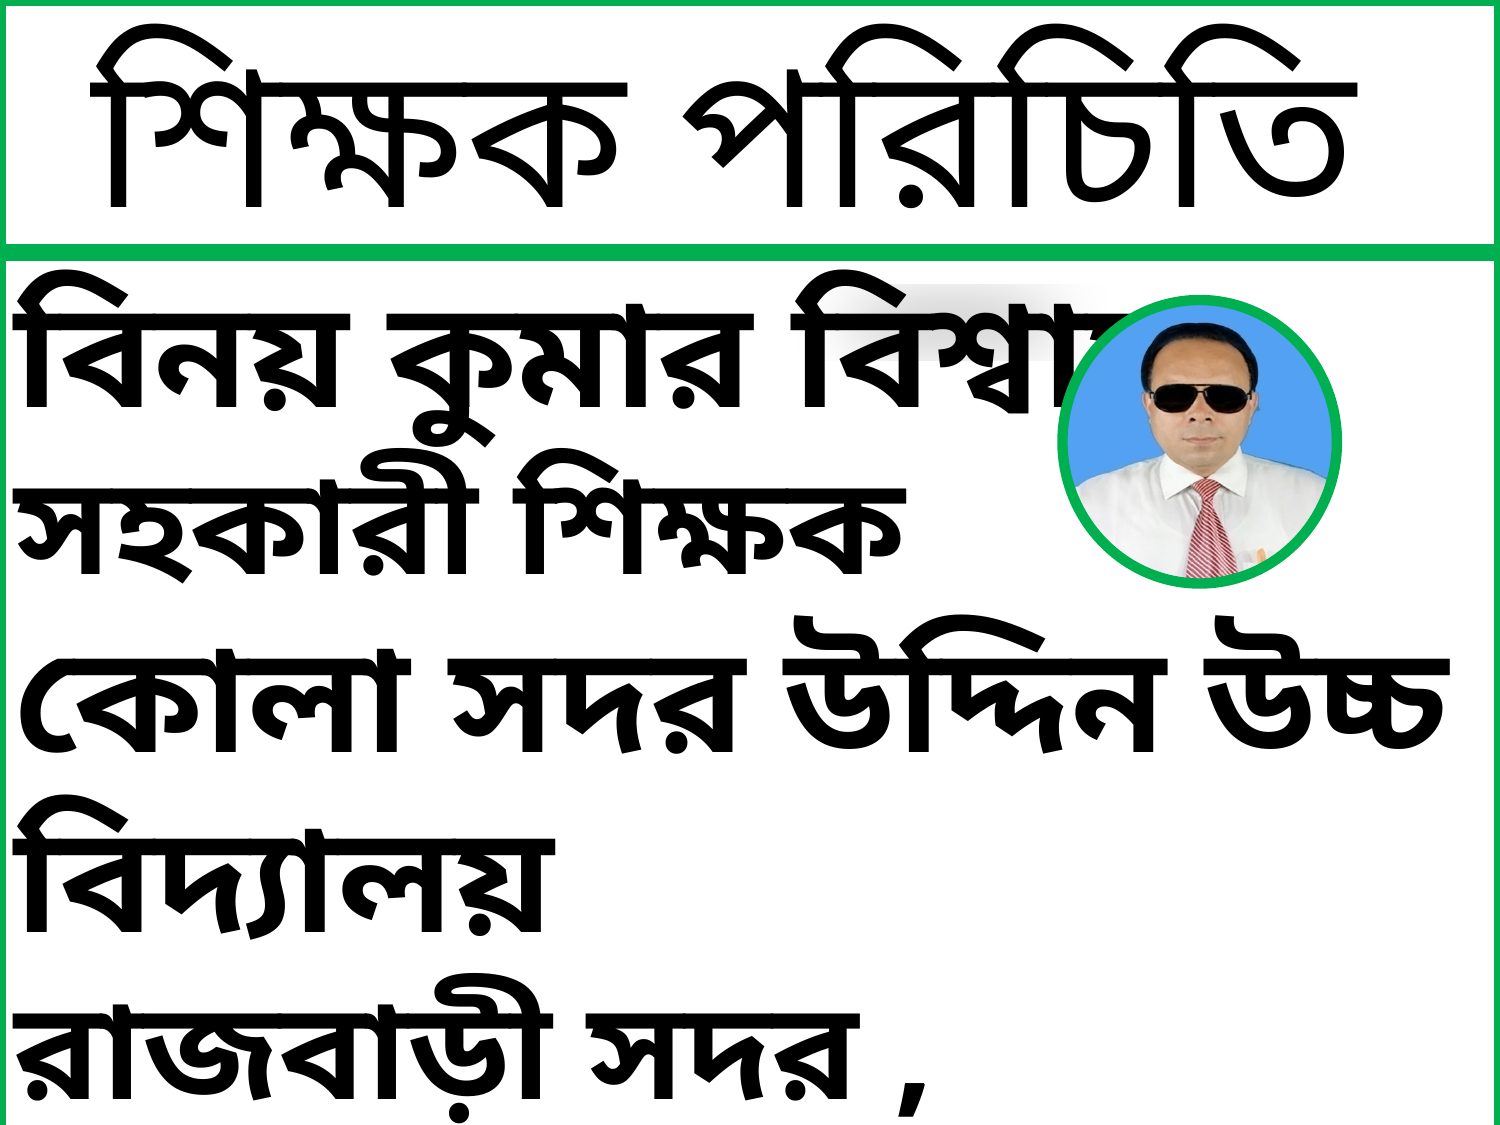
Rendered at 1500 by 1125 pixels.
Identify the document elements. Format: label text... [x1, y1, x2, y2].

picture [1062, 299, 1338, 584]
text_box শিক্ষক পরিচিতি [0, 0, 1500, 249]
text_box বিনয় কুমার বিশ্বাস সহকারী শিক্ষক কোলা সদর উদ্দিন উচ্চ বিদ্যালয় রাজবাড়ী সদর , রাজবাড়ী । মোবাঃ ০১৭১৭৭৫৪৮০৭ [0, 249, 1500, 1125]
